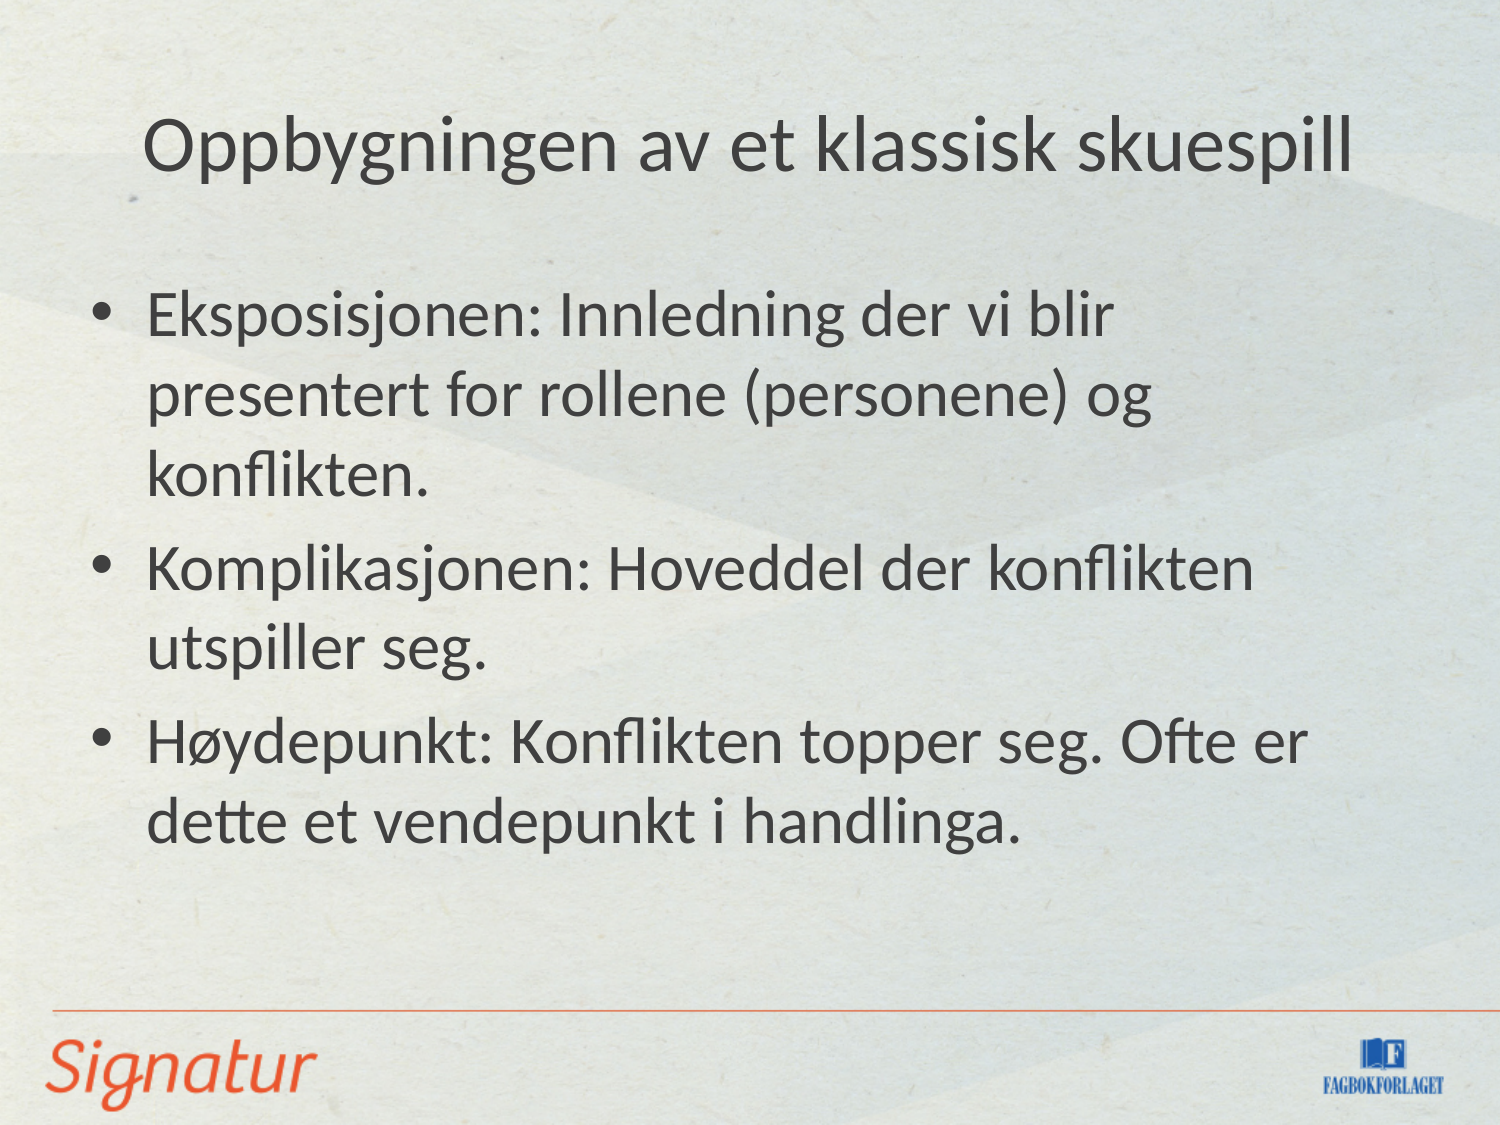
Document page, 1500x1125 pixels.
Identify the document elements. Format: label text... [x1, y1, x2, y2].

list Eksposisjonen: Innledning der vi blir presentert for rollene (personene) og konflikten. Komplikasjonen: Hoveddel der konflikten utspiller seg. Høydepunkt: Konflikten topper seg. Ofte er dette et vendepunkt i handlinga. [75, 262, 1425, 1005]
picture [0, 0, 1500, 1125]
title Oppbygningen av et klassisk skuespill [75, 45, 1425, 233]
